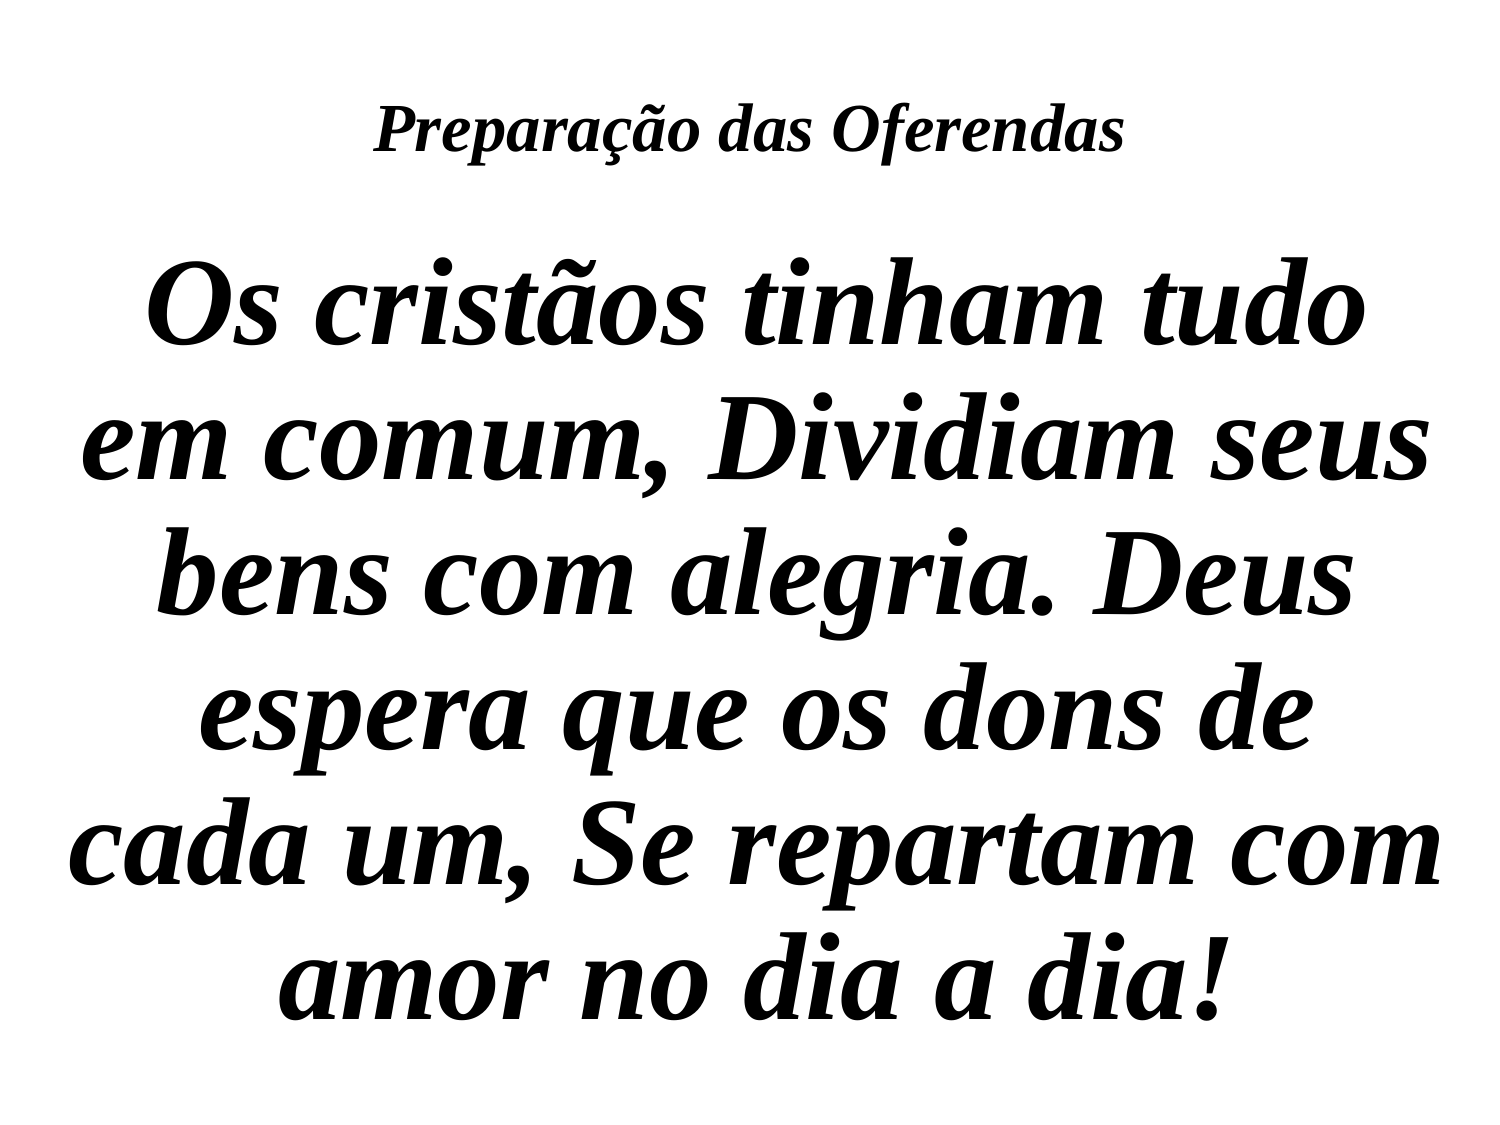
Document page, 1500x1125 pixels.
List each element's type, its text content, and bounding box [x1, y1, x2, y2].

list Os cristãos tinham tudo em comum, Dividiam seus bens com alegria. Deus espera que os dons de cada um, Se repartam com amor no dia a dia! [51, 199, 1464, 1084]
title Preparação das Oferendas [103, 59, 1397, 199]
